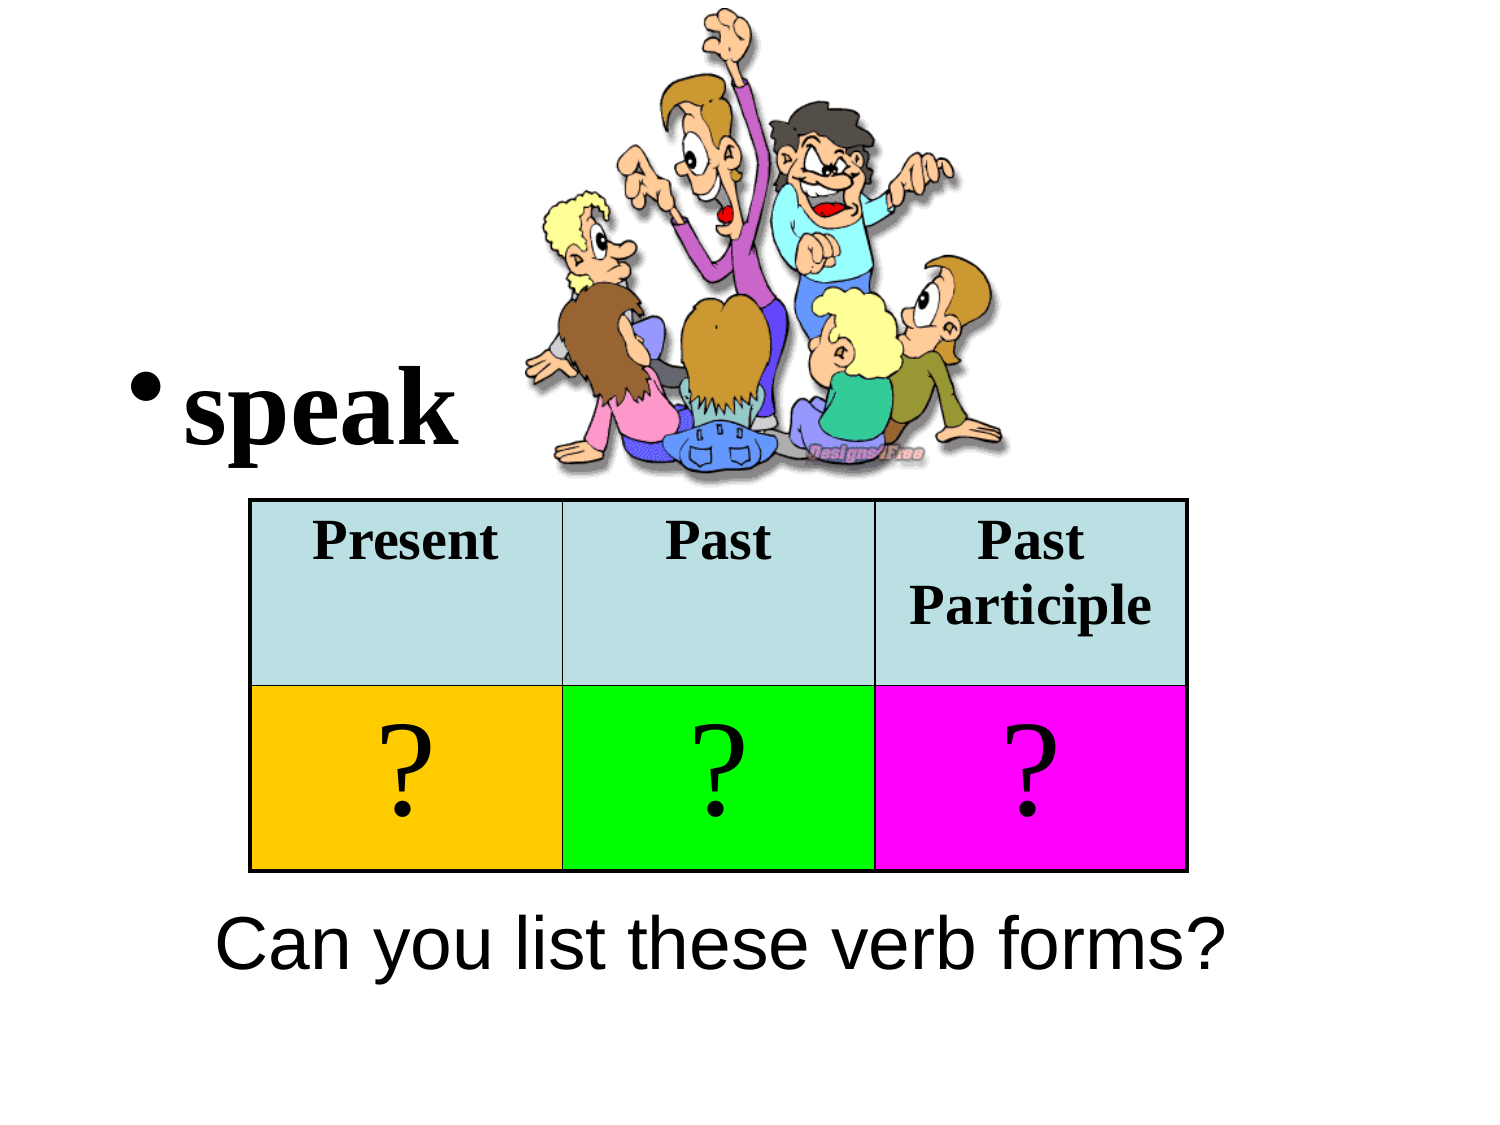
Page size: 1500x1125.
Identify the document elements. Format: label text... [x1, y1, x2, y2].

table_header Past Participle [876, 502, 1185, 685]
table_header Past [563, 502, 874, 685]
table_cell ? [252, 686, 562, 869]
list speak [112, 324, 1388, 1000]
table_header Present [252, 502, 562, 685]
table_cell ? [563, 686, 874, 869]
picture [524, 8, 1013, 489]
table_cell ? [876, 686, 1185, 869]
text_box Can you list these verb forms? [199, 887, 1388, 993]
